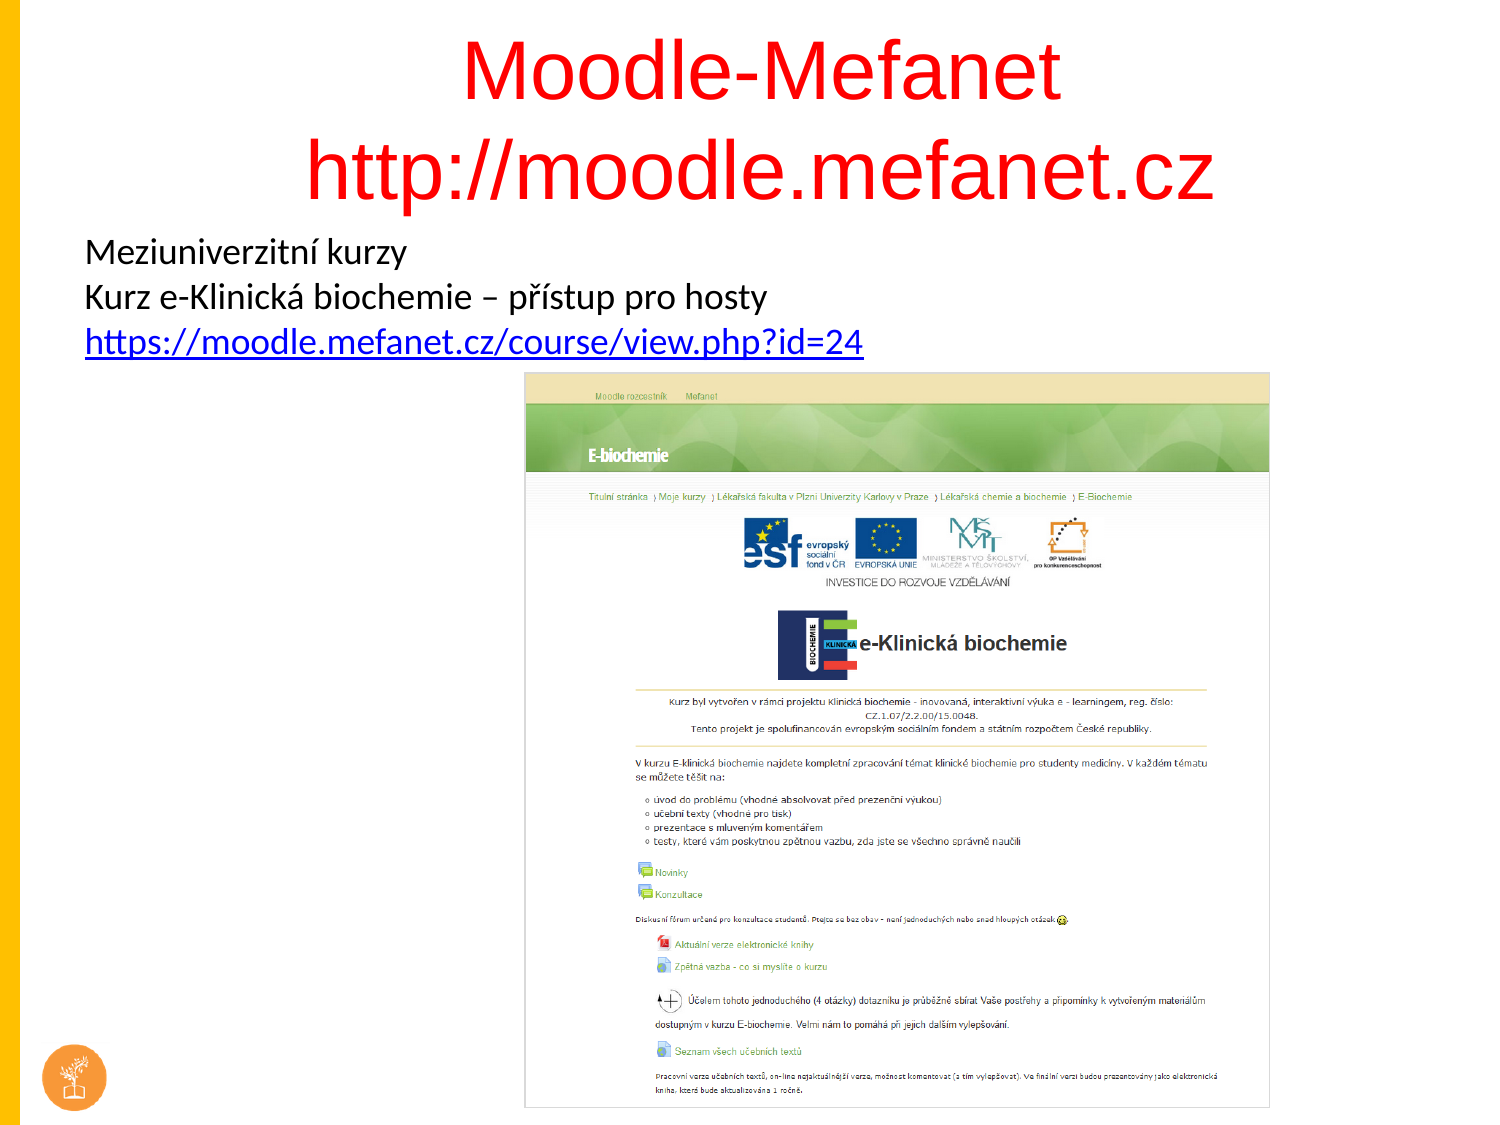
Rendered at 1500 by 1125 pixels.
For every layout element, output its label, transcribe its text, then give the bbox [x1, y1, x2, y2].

text_box Moodle-Mefanet http://moodle.mefanet.cz [147, 0, 1376, 232]
picture [41, 1042, 110, 1114]
text_box Meziuniverzitní kurzy Kurz e-Klinická biochemie – přístup pro hosty https://moodle.mefanet.cz/course/view.php?id=24 [69, 219, 879, 415]
text_box [0, 0, 20, 1125]
picture [525, 373, 1270, 1107]
